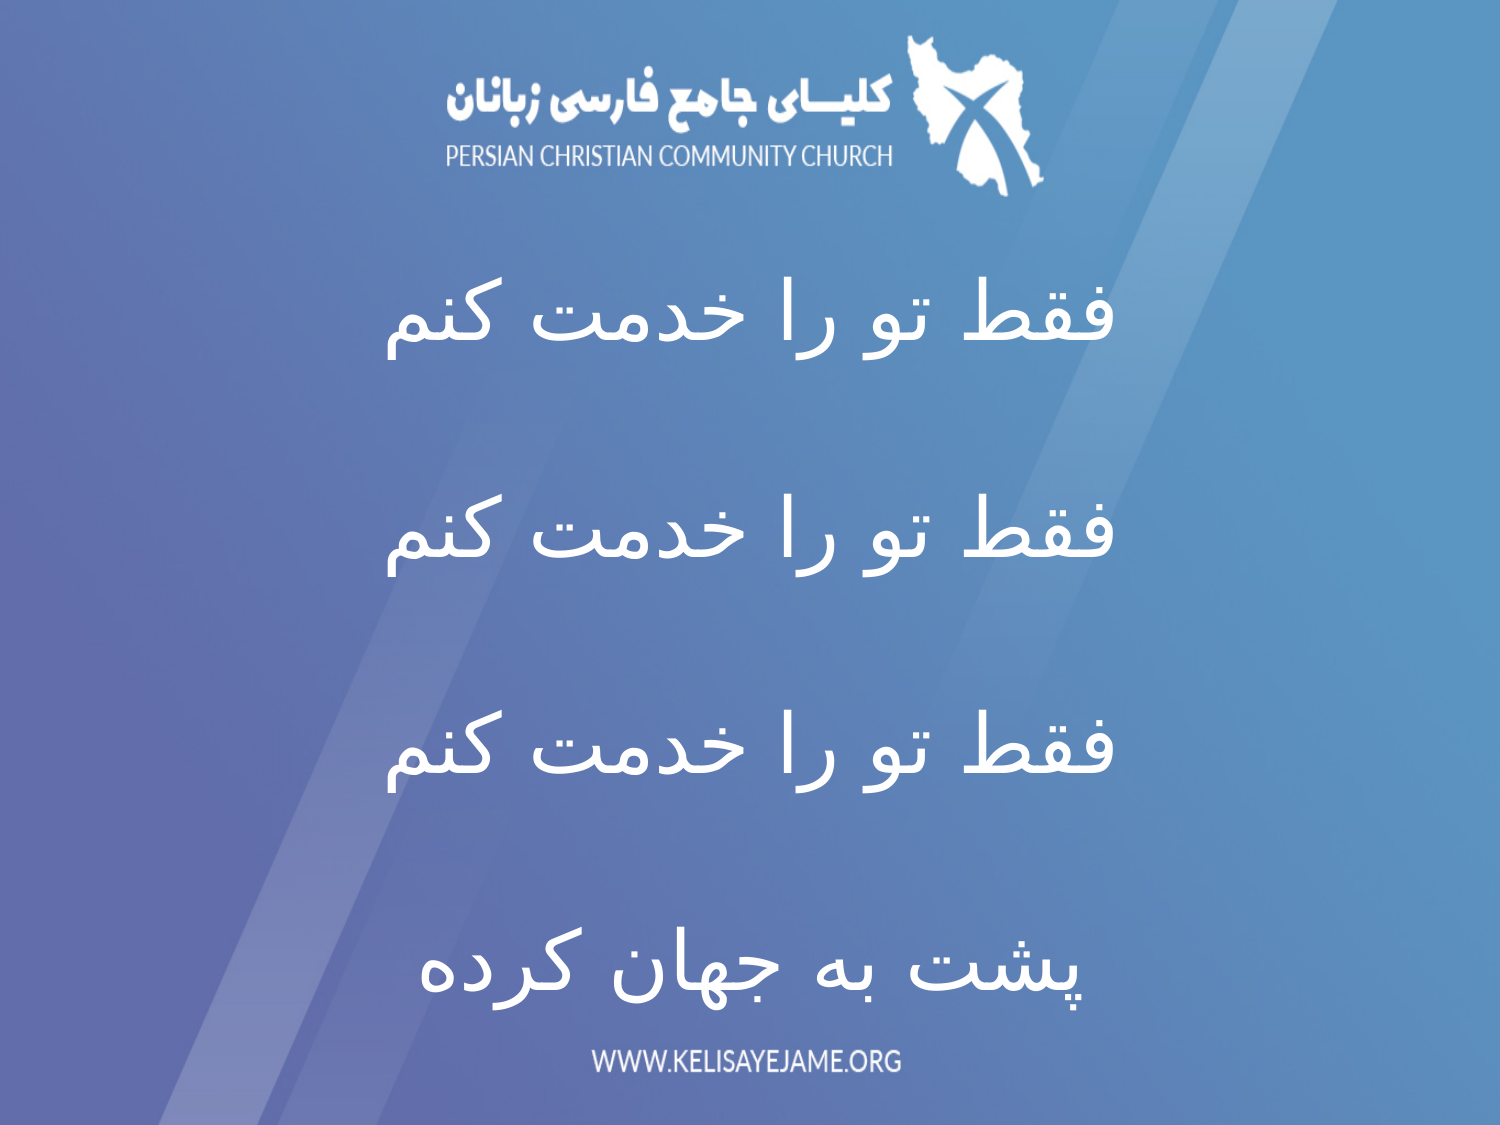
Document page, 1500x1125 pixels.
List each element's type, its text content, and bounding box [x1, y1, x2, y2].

picture [0, 0, 1500, 1125]
subtitle فقط تو را خدمت کنم فقط تو را خدمت کنم فقط تو را خدمت کنم پشت به جهان کرده [1, 149, 1500, 1025]
